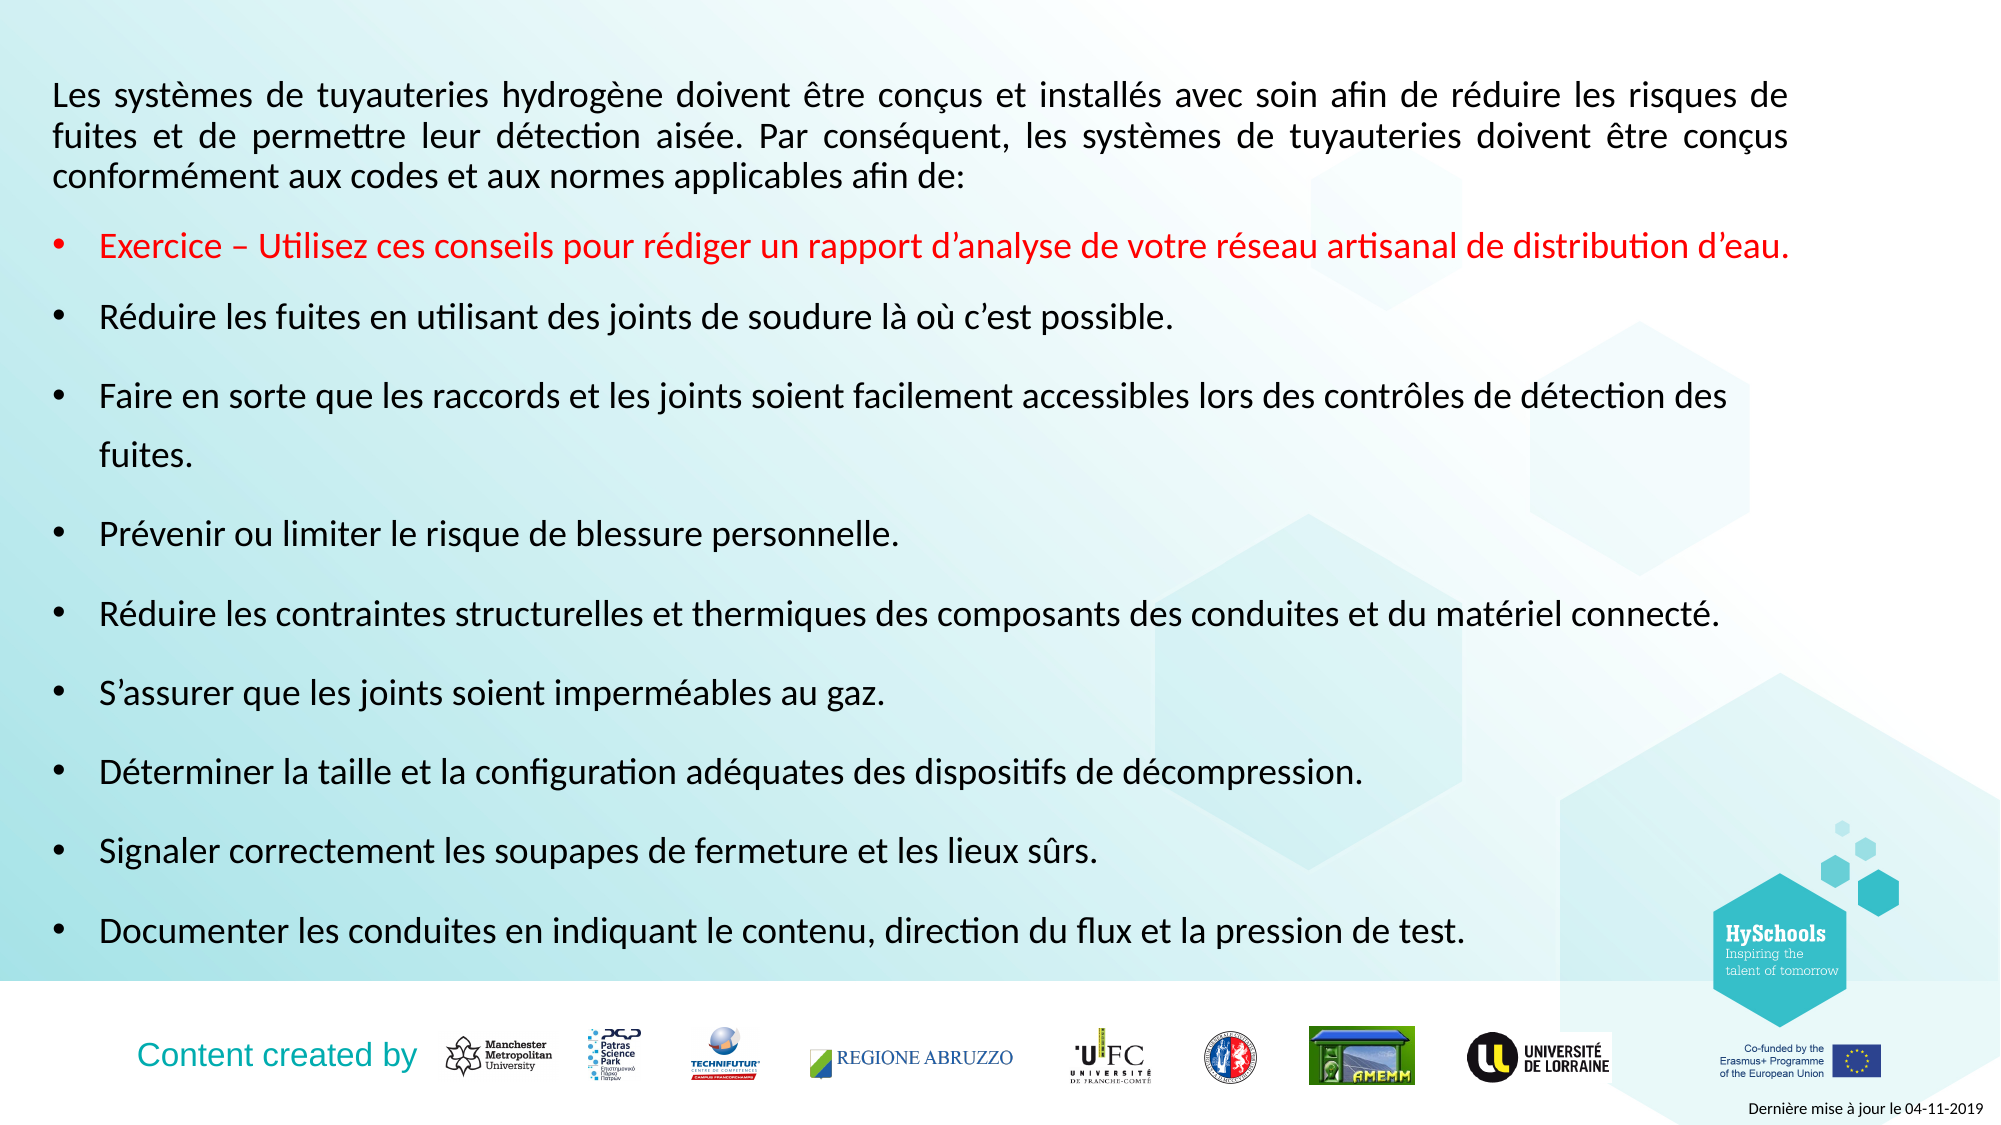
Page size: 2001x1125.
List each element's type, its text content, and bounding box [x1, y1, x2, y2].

text_box Les systèmes de tuyauteries hydrogène doivent être conçus et installés avec soin afin de réduire les risques de fuites et de permettre leur détection aisée. Par conséquent, les systèmes de tuyauteries doivent être conçus conformément aux codes et aux normes applicables afin de: Réduire les fuites en utilisant des joints de soudure là où c’est possible. Faire en sorte que les raccords et les joints soient facilement accessibles lors des contrôles de détection des fuites. Prévenir ou limiter le risque de blessure personnelle. Réduire les contraintes structurelles et thermiques des composants des conduites et du matériel connecté. S’assurer que les joints soient imperméables au gaz. Déterminer la taille et la configuration adéquates des dispositifs de décompression. Signaler correctement les soupapes de fermeture et les lieux sûrs. Documenter les conduites en indiquant le contenu, direction du flux et la pression de test. [37, 67, 1806, 200]
text_box Exercice – Utilisez ces conseils pour rédiger un rapport d’analyse de votre réseau artisanal de distribution d’eau. [37, 200, 1950, 274]
text_box Dernière mise à jour le 04-11-2019 [1733, 1089, 1999, 1125]
picture [0, 0, 2000, 1125]
text_box Les systèmes de tuyauteries hydrogène doivent être conçus et installés avec soin afin de réduire les risques de fuites et de permettre leur détection aisée. Par conséquent, les systèmes de tuyauteries doivent être conçus conformément aux codes et aux normes applicables afin de: Réduire les fuites en utilisant des joints de soudure là où c’est possible. Faire en sorte que les raccords et les joints soient facilement accessibles lors des contrôles de détection des fuites. Prévenir ou limiter le risque de blessure personnelle. Réduire les contraintes structurelles et thermiques des composants des conduites et du matériel connecté. S’assurer que les joints soient imperméables au gaz. Déterminer la taille et la configuration adéquates des dispositifs de décompression. Signaler correctement les soupapes de fermeture et les lieux sûrs. Documenter les conduites en indiquant le contenu, direction du flux et la pression de test. [37, 274, 1806, 959]
